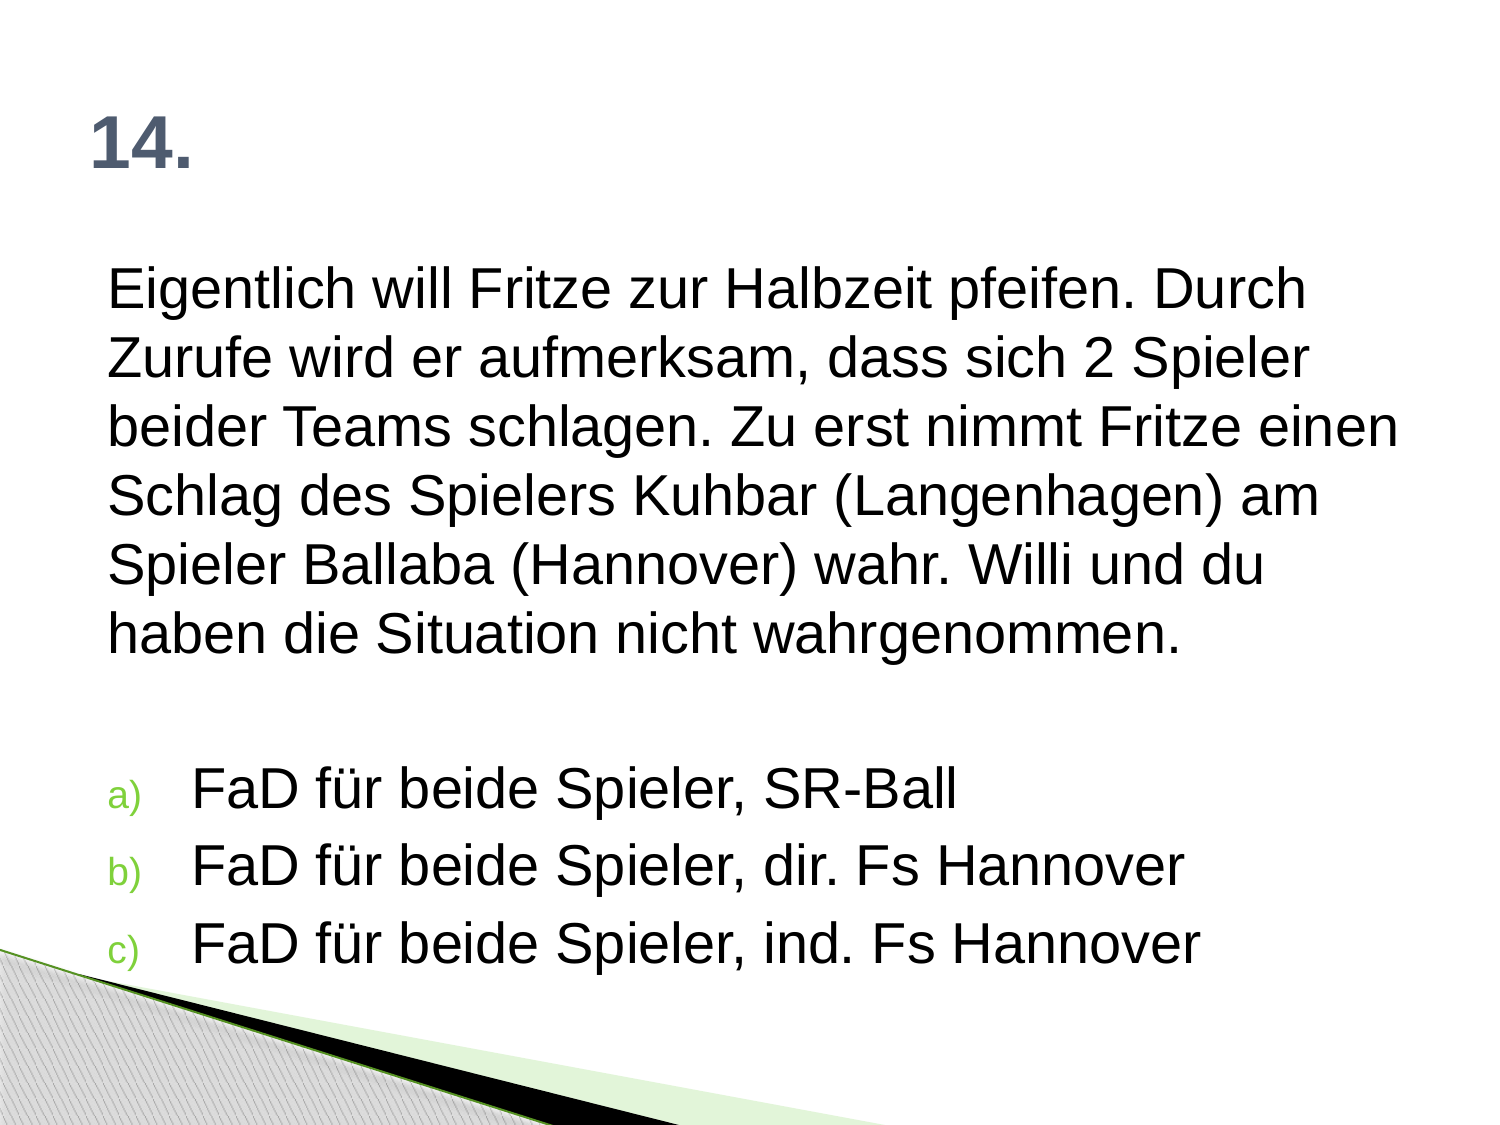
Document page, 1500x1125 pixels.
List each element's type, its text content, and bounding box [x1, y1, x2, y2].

list Eigentlich will Fritze zur Halbzeit pfeifen. Durch Zurufe wird er aufmerksam, dass sich 2 Spieler beider Teams schlagen. Zu erst nimmt Fritze einen Schlag des Spielers Kuhbar (Langenhagen) am Spieler Ballaba (Hannover) wahr. Willi und du haben die Situation nicht wahrgenommen. FaD für beide Spieler, SR-Ball FaD für beide Spieler, dir. Fs Hannover FaD für beide Spieler, ind. Fs Hannover [75, 243, 1425, 986]
title 14. [75, 45, 1425, 233]
